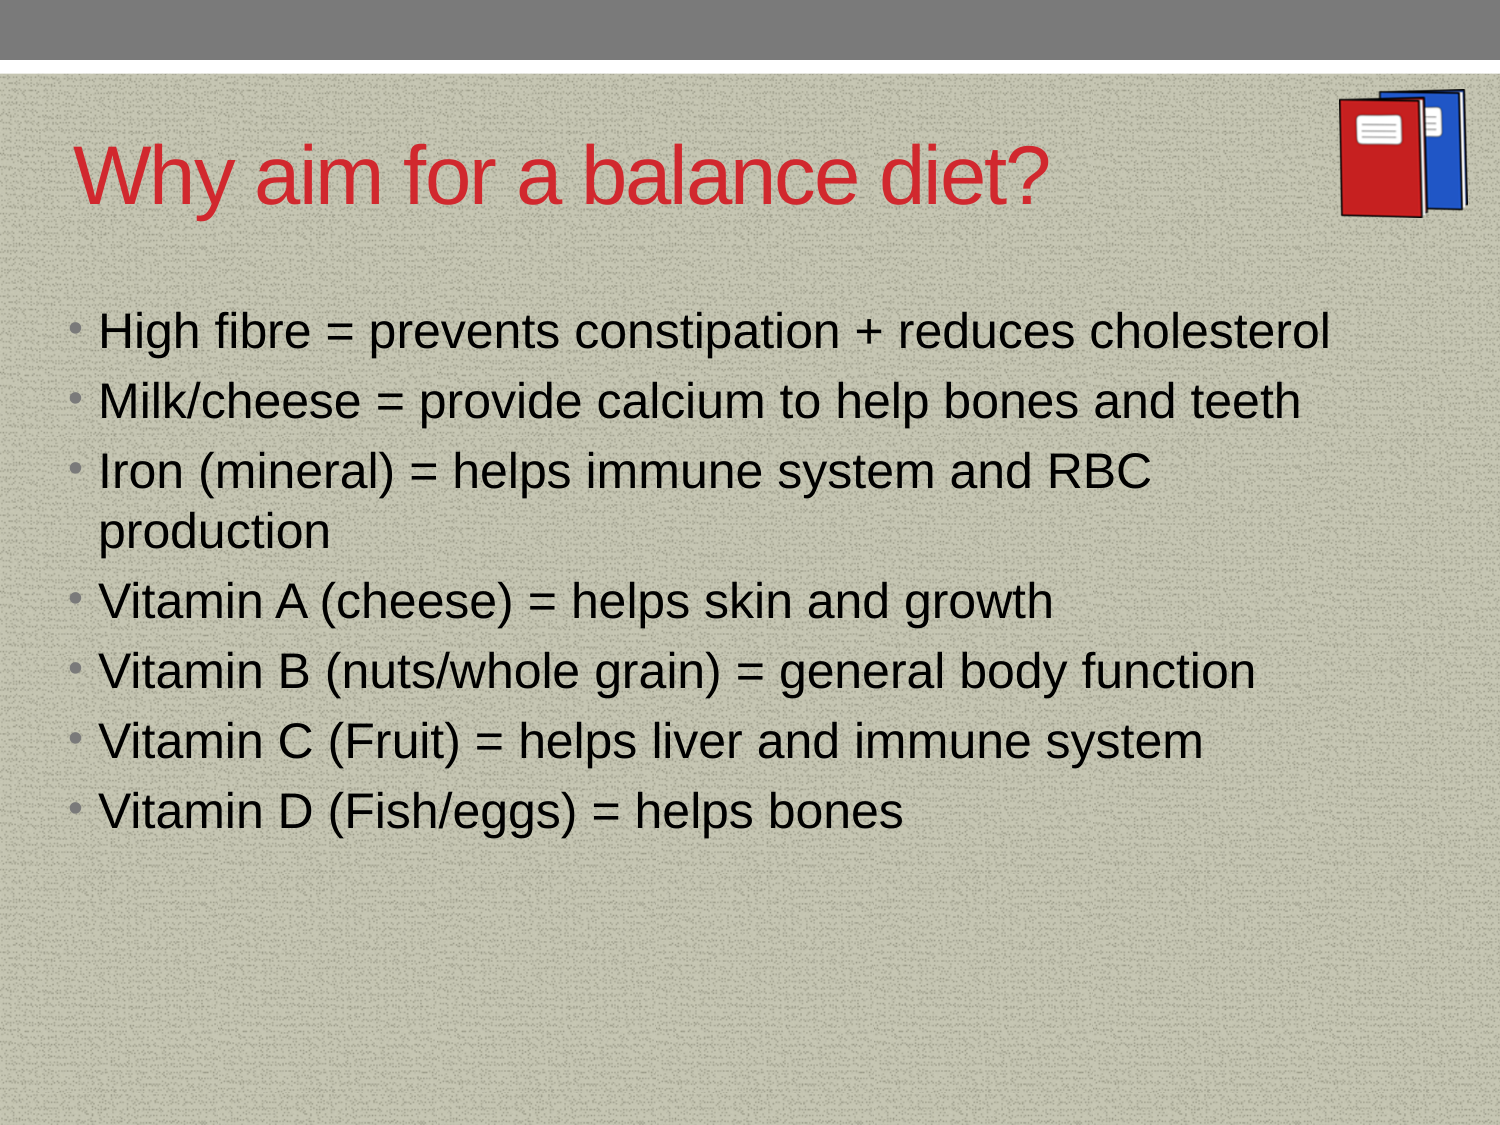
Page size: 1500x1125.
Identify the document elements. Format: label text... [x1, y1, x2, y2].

picture [1338, 89, 1468, 219]
list High fibre = prevents constipation + reduces cholesterol Milk/cheese = provide calcium to help bones and teeth Iron (mineral) = helps immune system and RBC production Vitamin A (cheese) = helps skin and growth Vitamin B (nuts/whole grain) = general body function Vitamin C (Fruit) = helps liver and immune system Vitamin D (Fish/eggs) = helps bones [53, 290, 1404, 1091]
title Why aim for a balance diet? [58, 90, 1409, 253]
